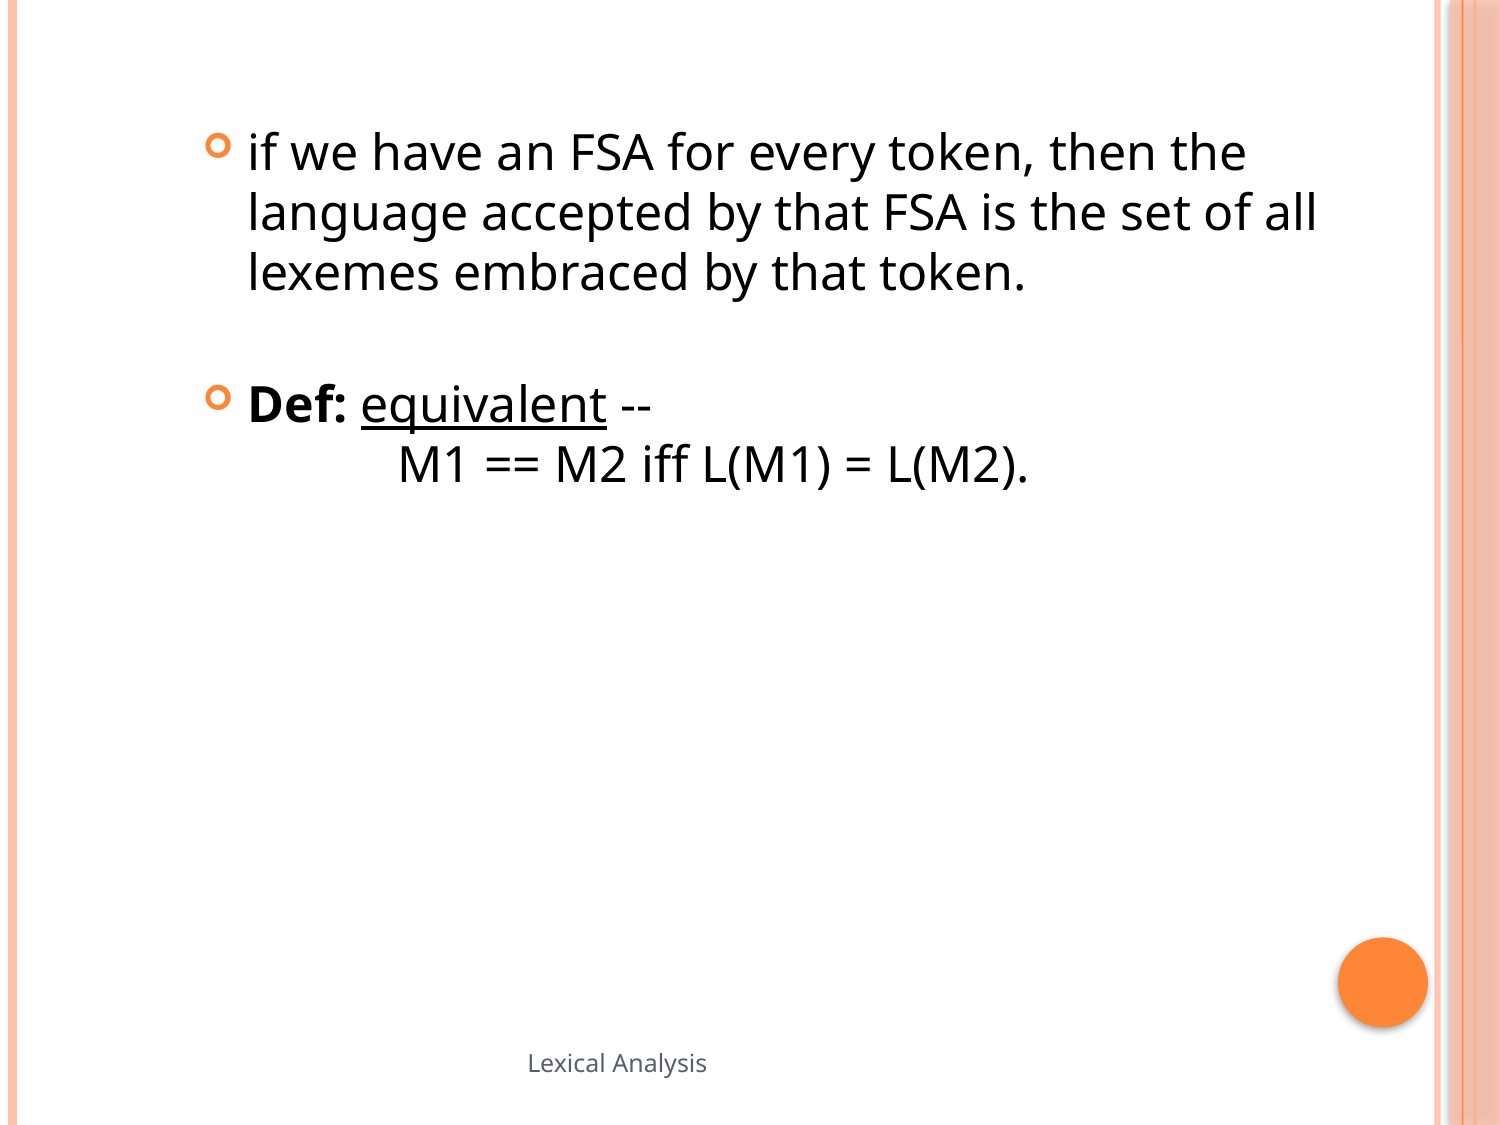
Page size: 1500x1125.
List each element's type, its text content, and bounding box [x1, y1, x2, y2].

footer Lexical Analysis [512, 1025, 988, 1100]
list if we have an FSA for every token, then the language accepted by that FSA is the set of all lexemes embraced by that token. Def: equivalent -- M1 == M2 iff L(M1) = L(M2). [187, 112, 1463, 1000]
slide_number 74 [1074, 1024, 1425, 1100]
